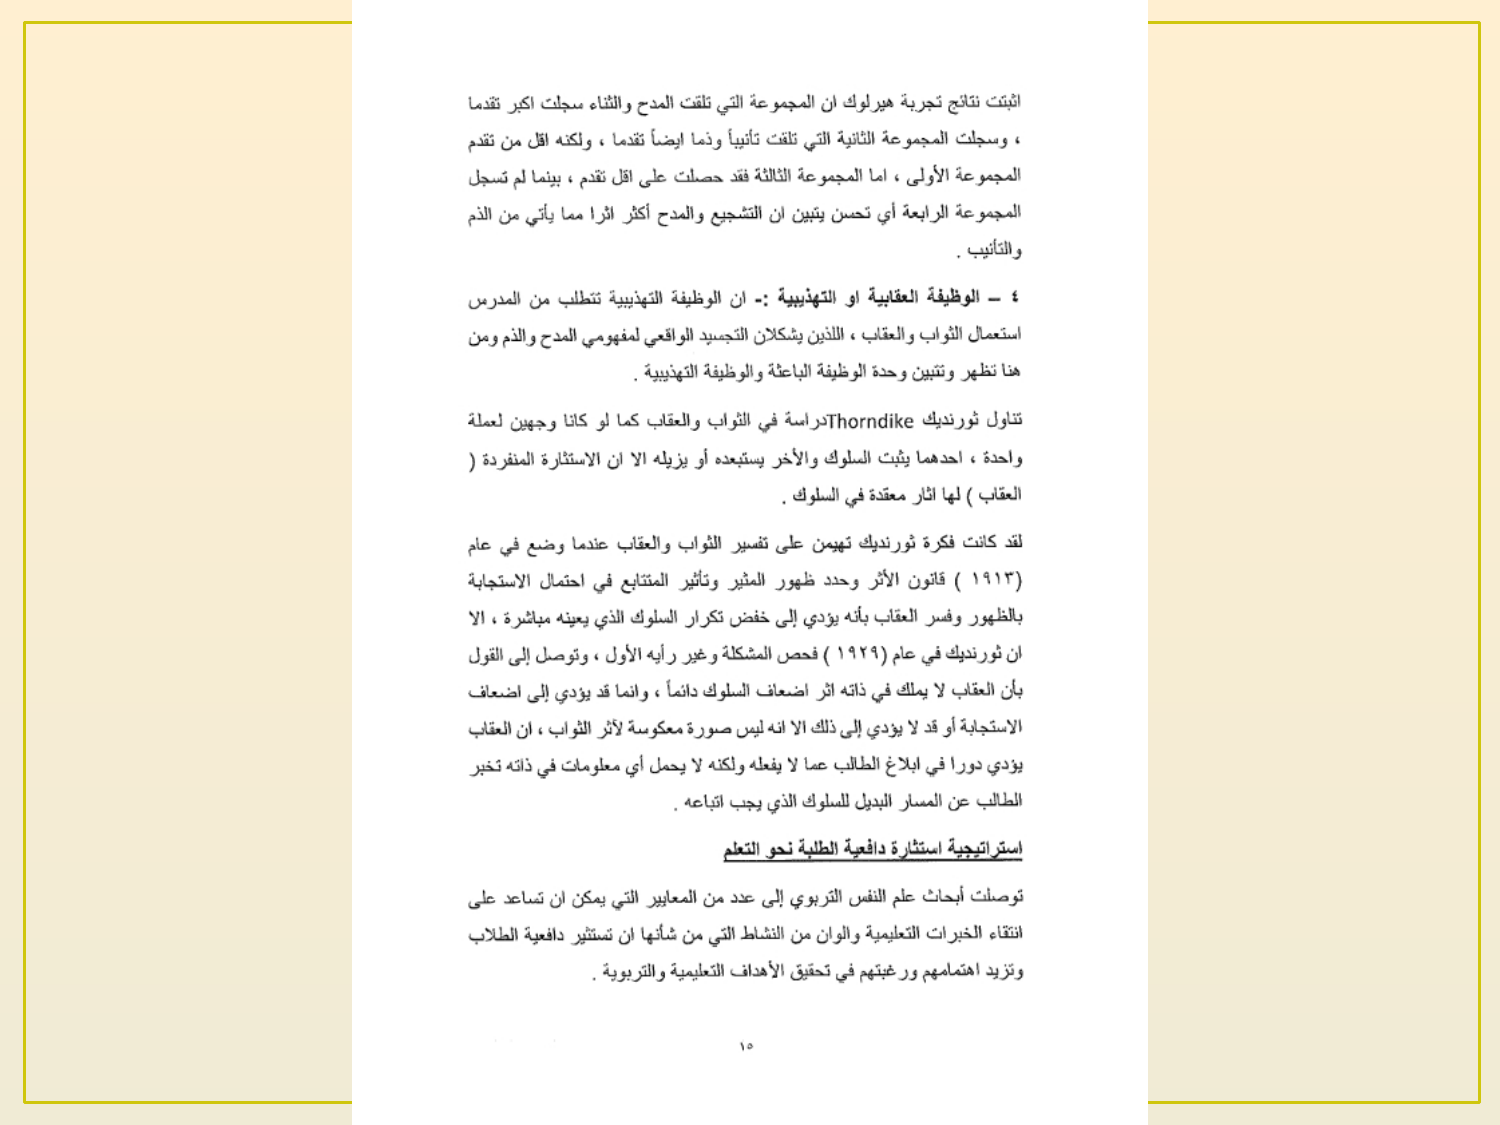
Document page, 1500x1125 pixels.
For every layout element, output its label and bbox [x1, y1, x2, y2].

picture [352, 0, 1148, 1125]
